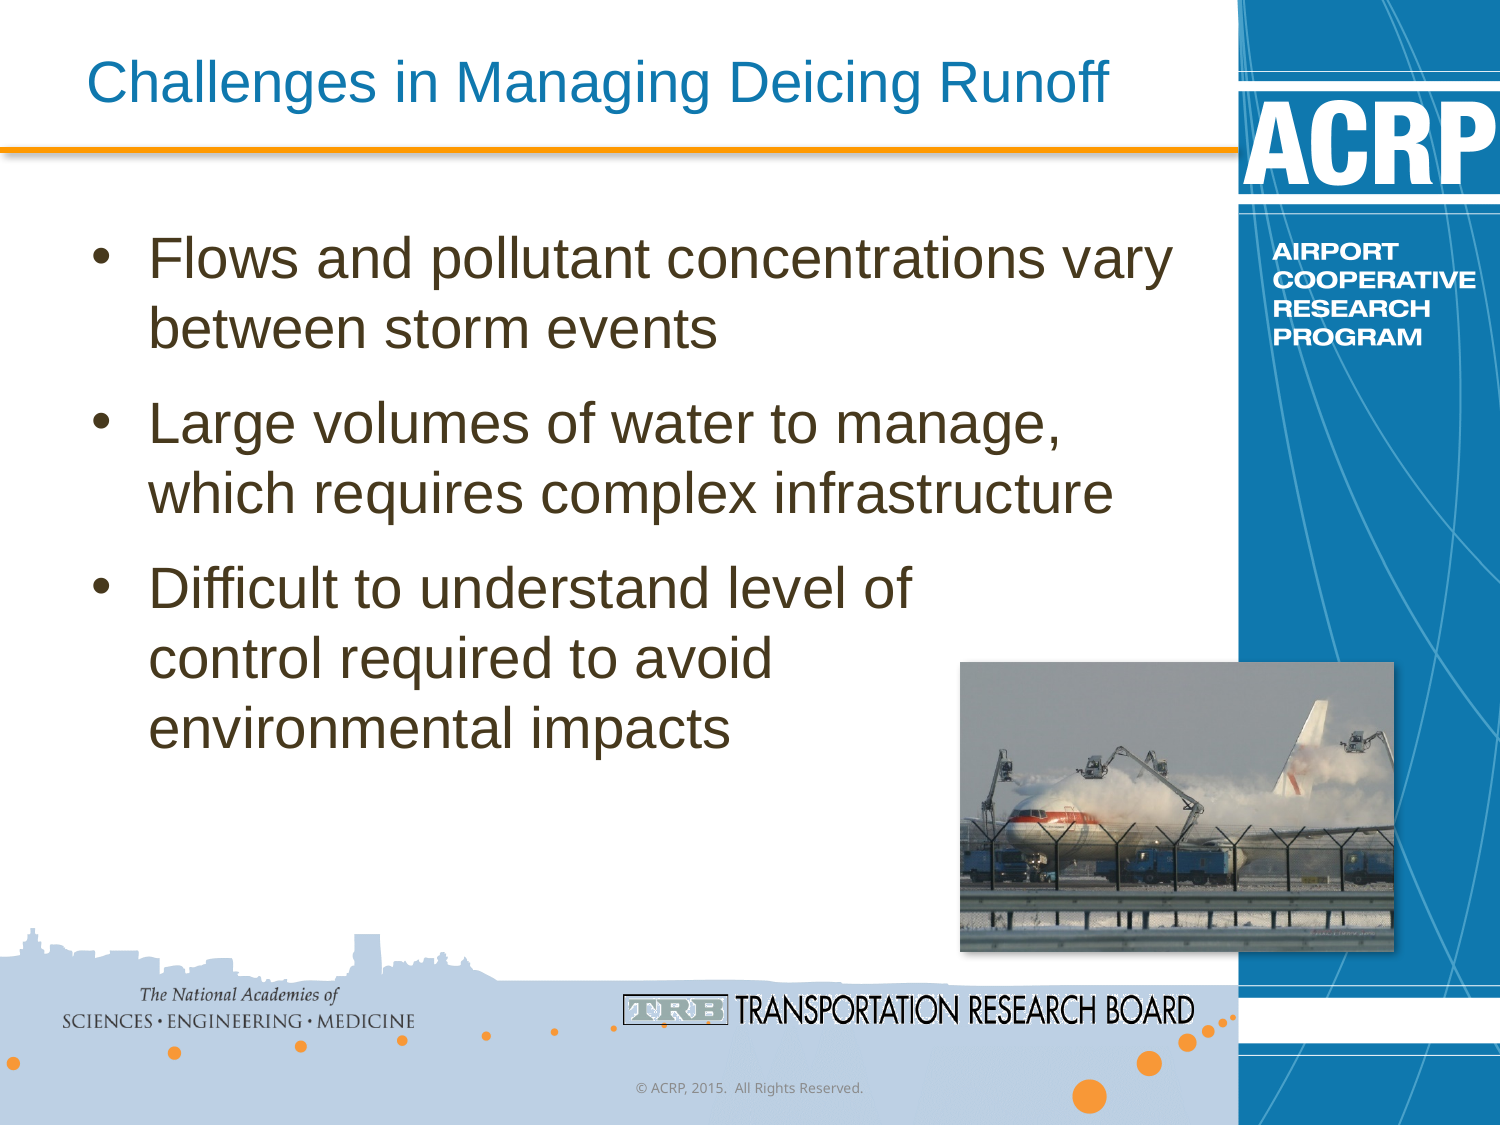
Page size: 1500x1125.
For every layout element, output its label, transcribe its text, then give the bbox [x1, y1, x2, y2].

list Flows and pollutant concentrations vary between storm events Large volumes of water to manage, which requires complex infrastructure Difficult to understand level of control required to avoid environmental impacts [76, 212, 1238, 913]
footer © ACRP, 2015. All Rights Reserved. [571, 1057, 929, 1118]
picture [0, 0, 1500, 1125]
title Challenges in Managing Deicing Runoff [71, 25, 1395, 123]
